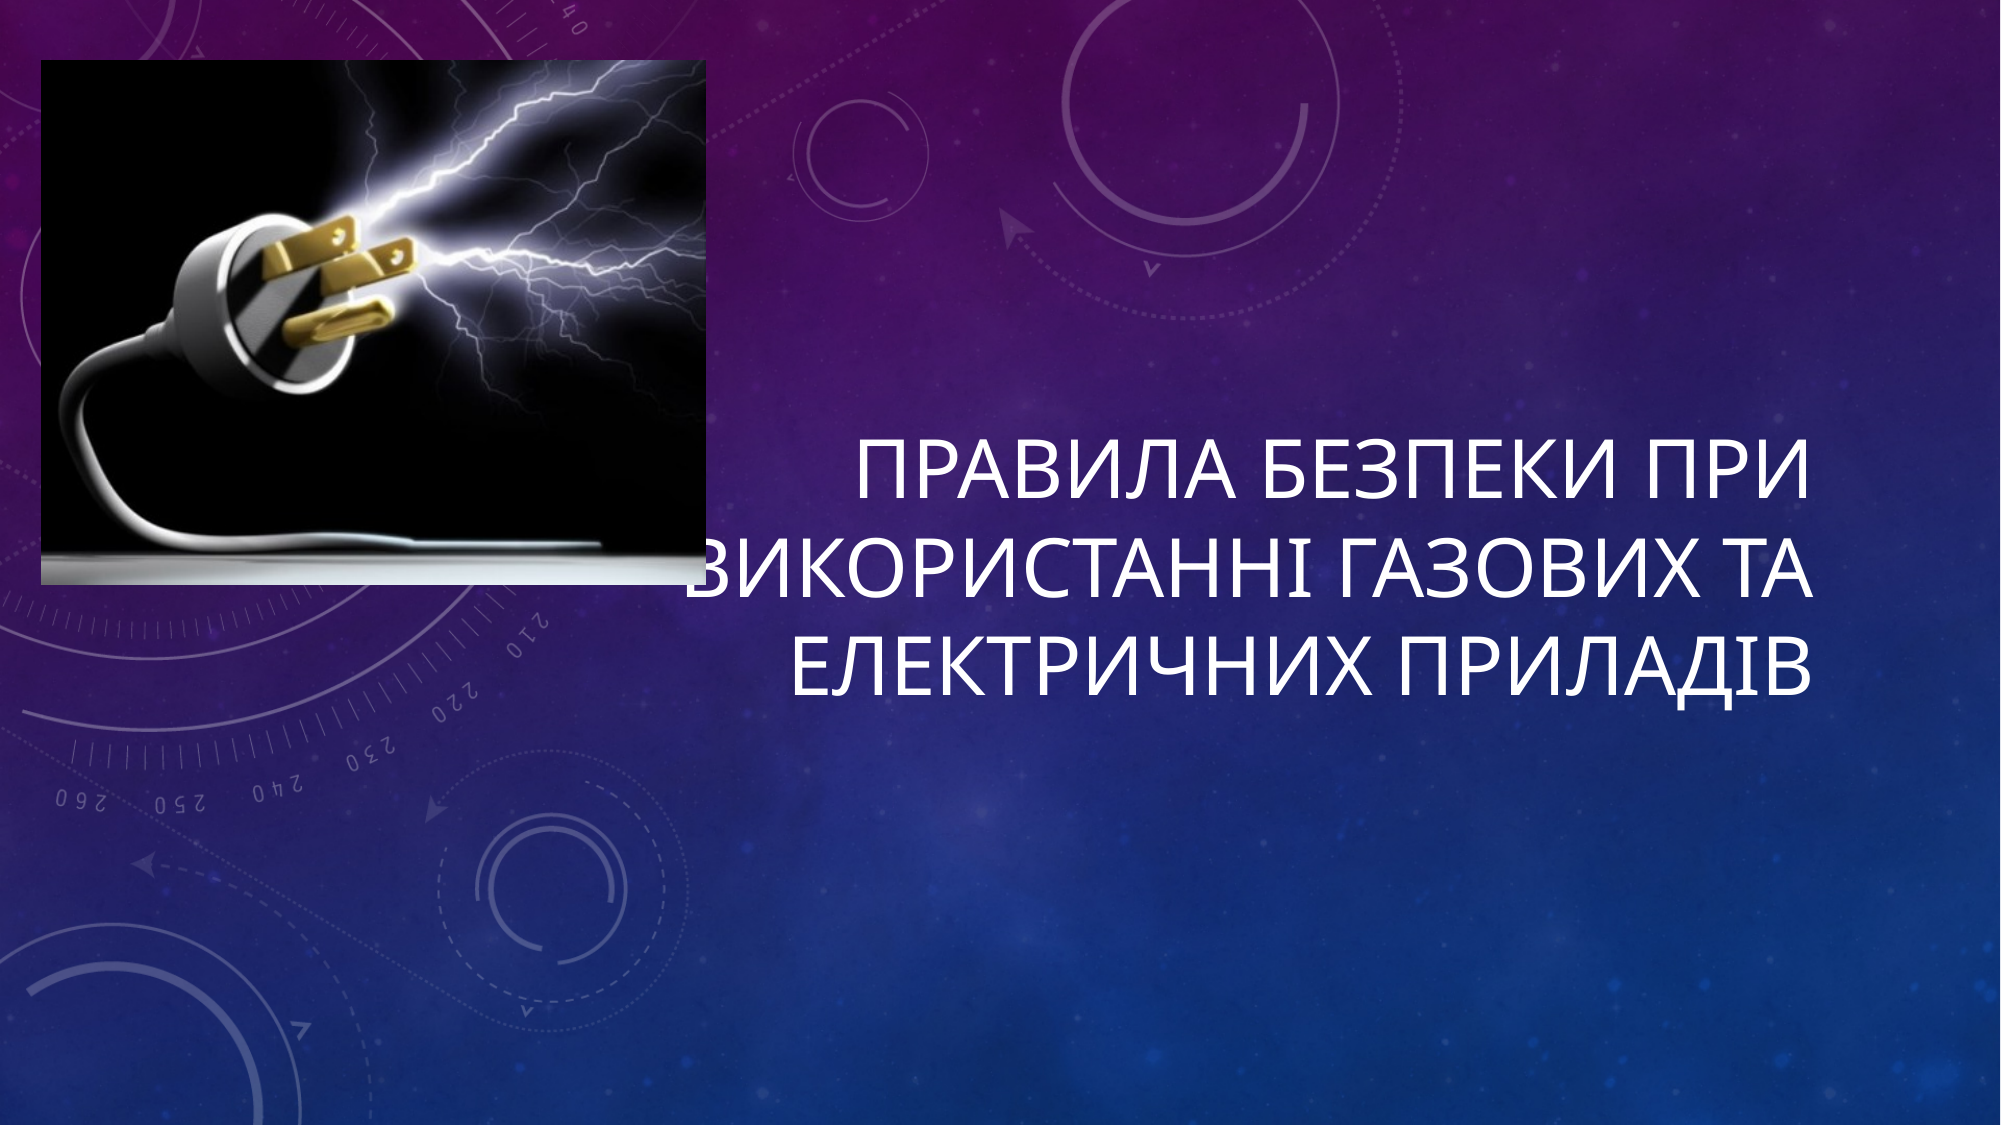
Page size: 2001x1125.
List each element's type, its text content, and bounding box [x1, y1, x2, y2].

picture [0, 0, 2001, 1125]
title правила безпеки при використанні газових та електричних приладів [650, 322, 1831, 720]
